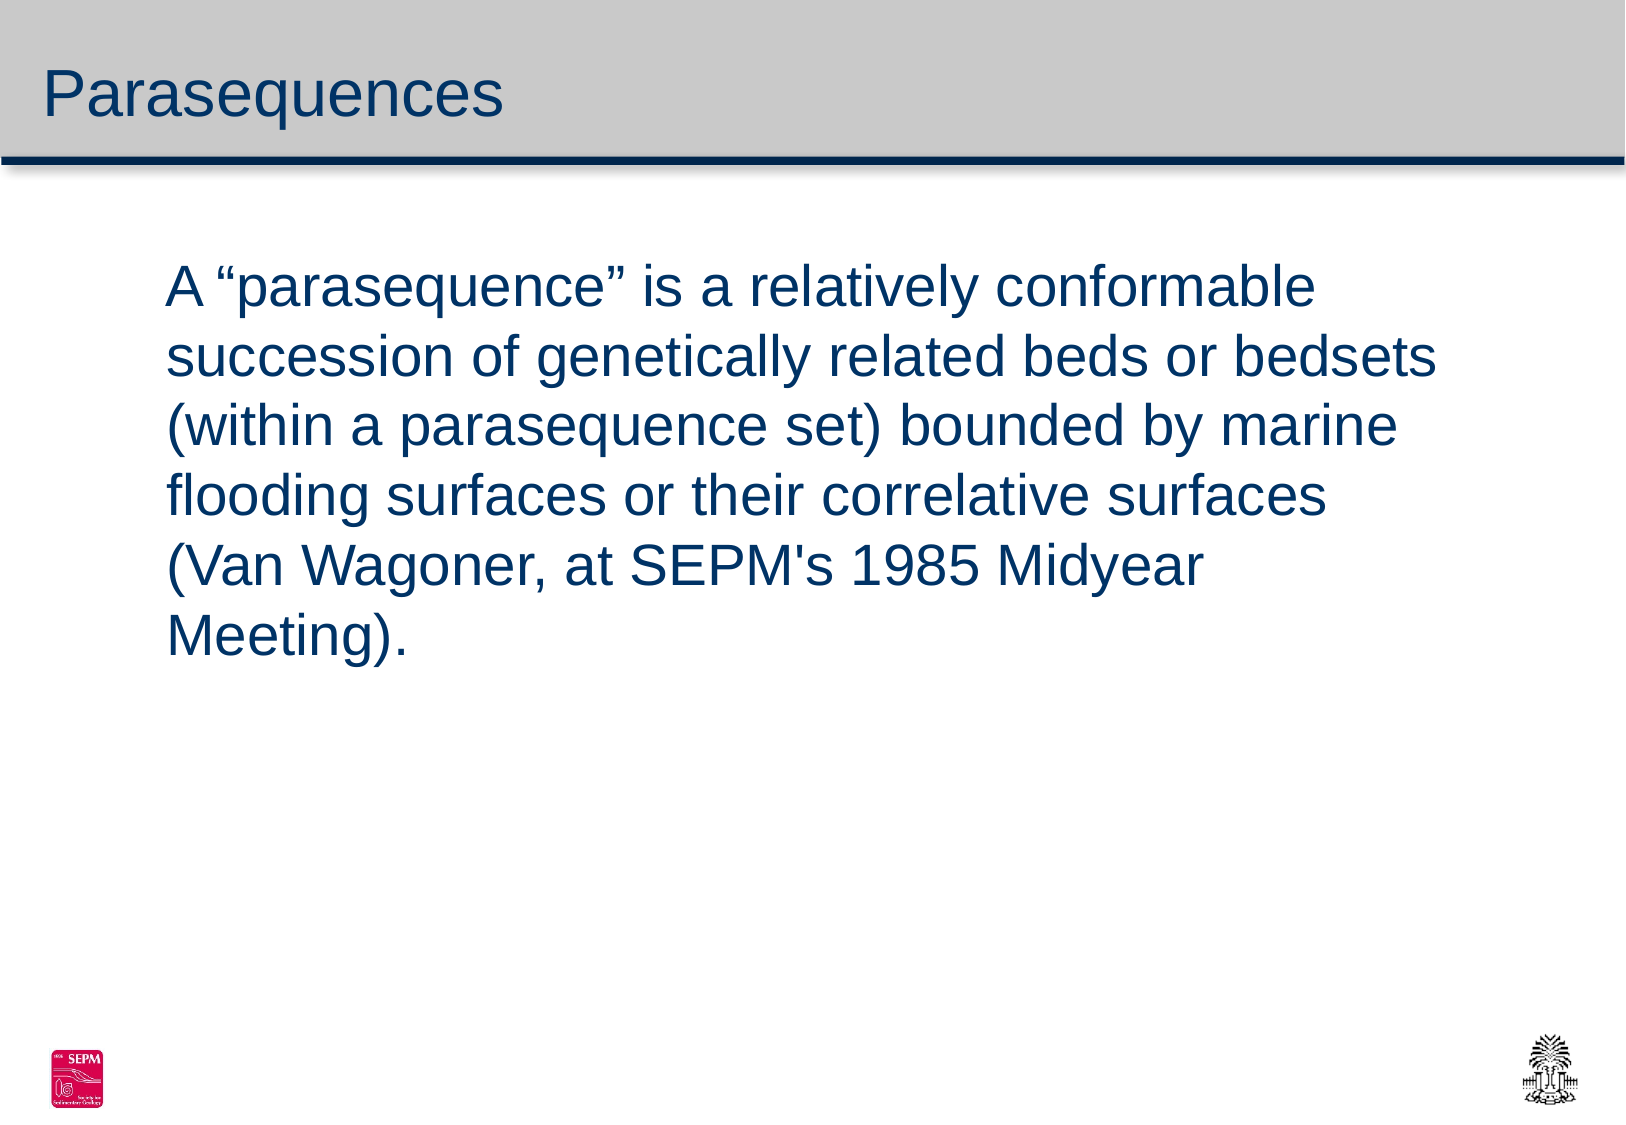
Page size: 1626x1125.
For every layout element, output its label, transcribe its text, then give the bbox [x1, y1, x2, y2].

list A “parasequence” is a relatively conformable succession of genetically related beds or bedsets (within a parasequence set) bounded by marine flooding surfaces or their correlative surfaces (Van Wagoner, at SEPM's 1985 Midyear Meeting). [150, 240, 1475, 916]
title Parasequences [27, 51, 1528, 139]
picture [1509, 1028, 1592, 1113]
picture [49, 1048, 105, 1109]
